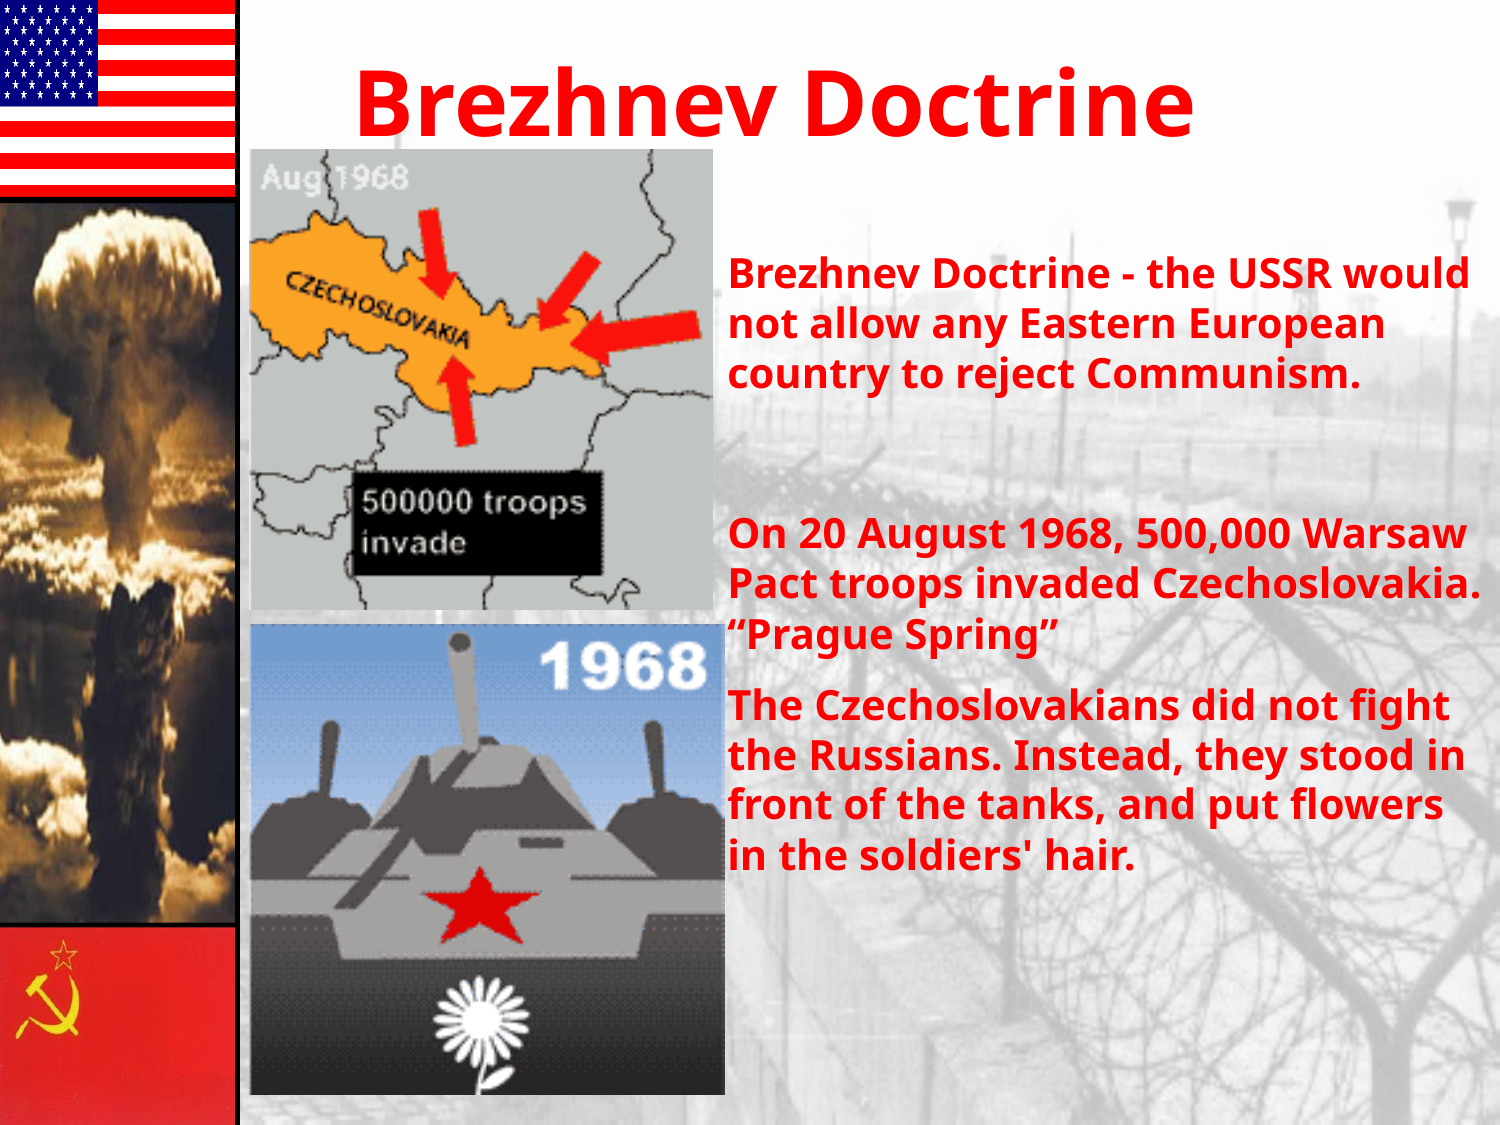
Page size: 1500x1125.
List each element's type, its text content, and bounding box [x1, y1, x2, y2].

picture [0, 928, 235, 1125]
text_box On 20 August 1968, 500,000 Warsaw Pact troops invaded Czechoslovakia. “Prague Spring” The Czechoslovakians did not fight the Russians. Instead, they stood in front of the tanks, and put flowers in the soldiers' hair. [712, 499, 1500, 886]
picture [0, 204, 235, 922]
picture [0, 0, 235, 196]
picture [249, 624, 726, 1095]
text_box Brezhnev Doctrine - the USSR would not allow any Eastern European country to reject Communism. [716, 239, 1500, 405]
picture [249, 149, 713, 611]
title Brezhnev Doctrine [99, 37, 1450, 225]
